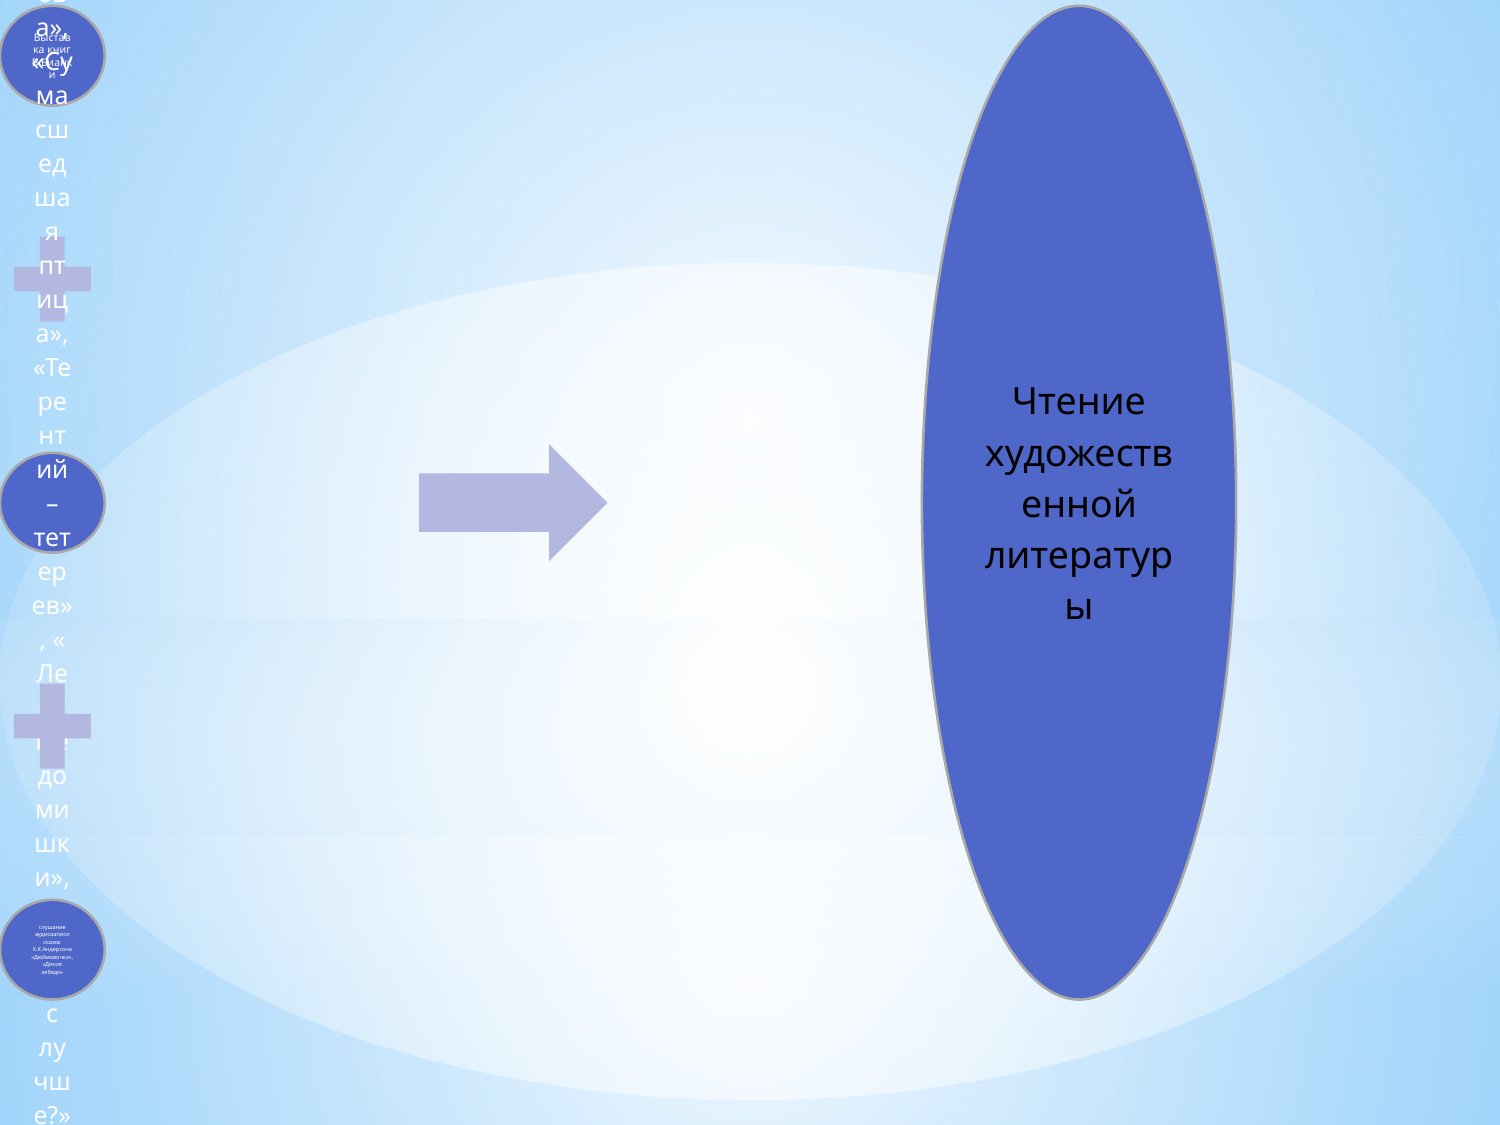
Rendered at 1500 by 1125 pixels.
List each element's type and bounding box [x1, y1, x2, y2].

text_box [0, 5, 1237, 1000]
